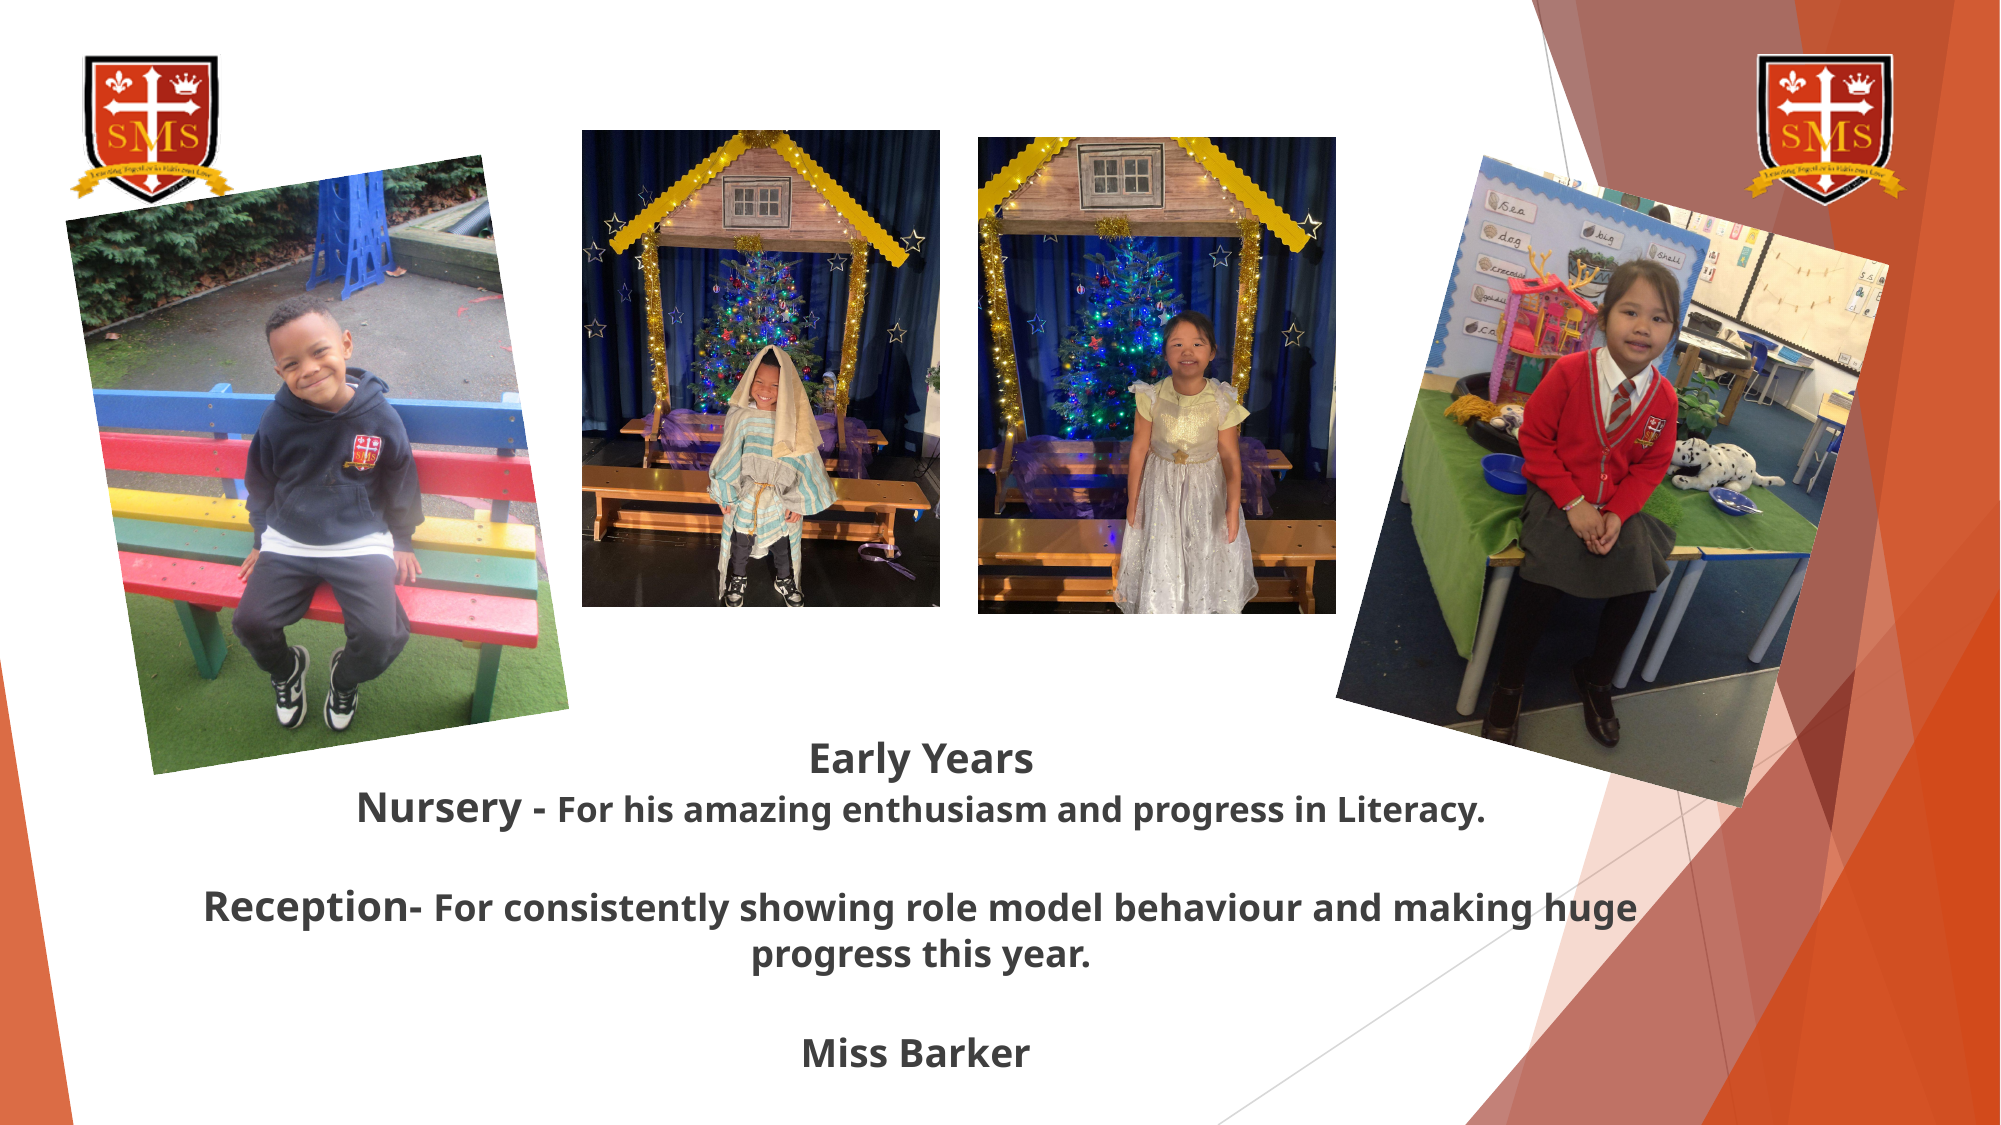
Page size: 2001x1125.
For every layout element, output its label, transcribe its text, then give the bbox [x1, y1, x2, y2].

picture [1337, 54, 1907, 807]
picture [977, 137, 1336, 614]
picture [66, 54, 569, 774]
list Early Years Nursery - For his amazing enthusiasm and progress in Literacy. Reception- For consistently showing role model behaviour and making huge progress this year. Miss Barker [151, 671, 1691, 1085]
picture [582, 130, 941, 607]
